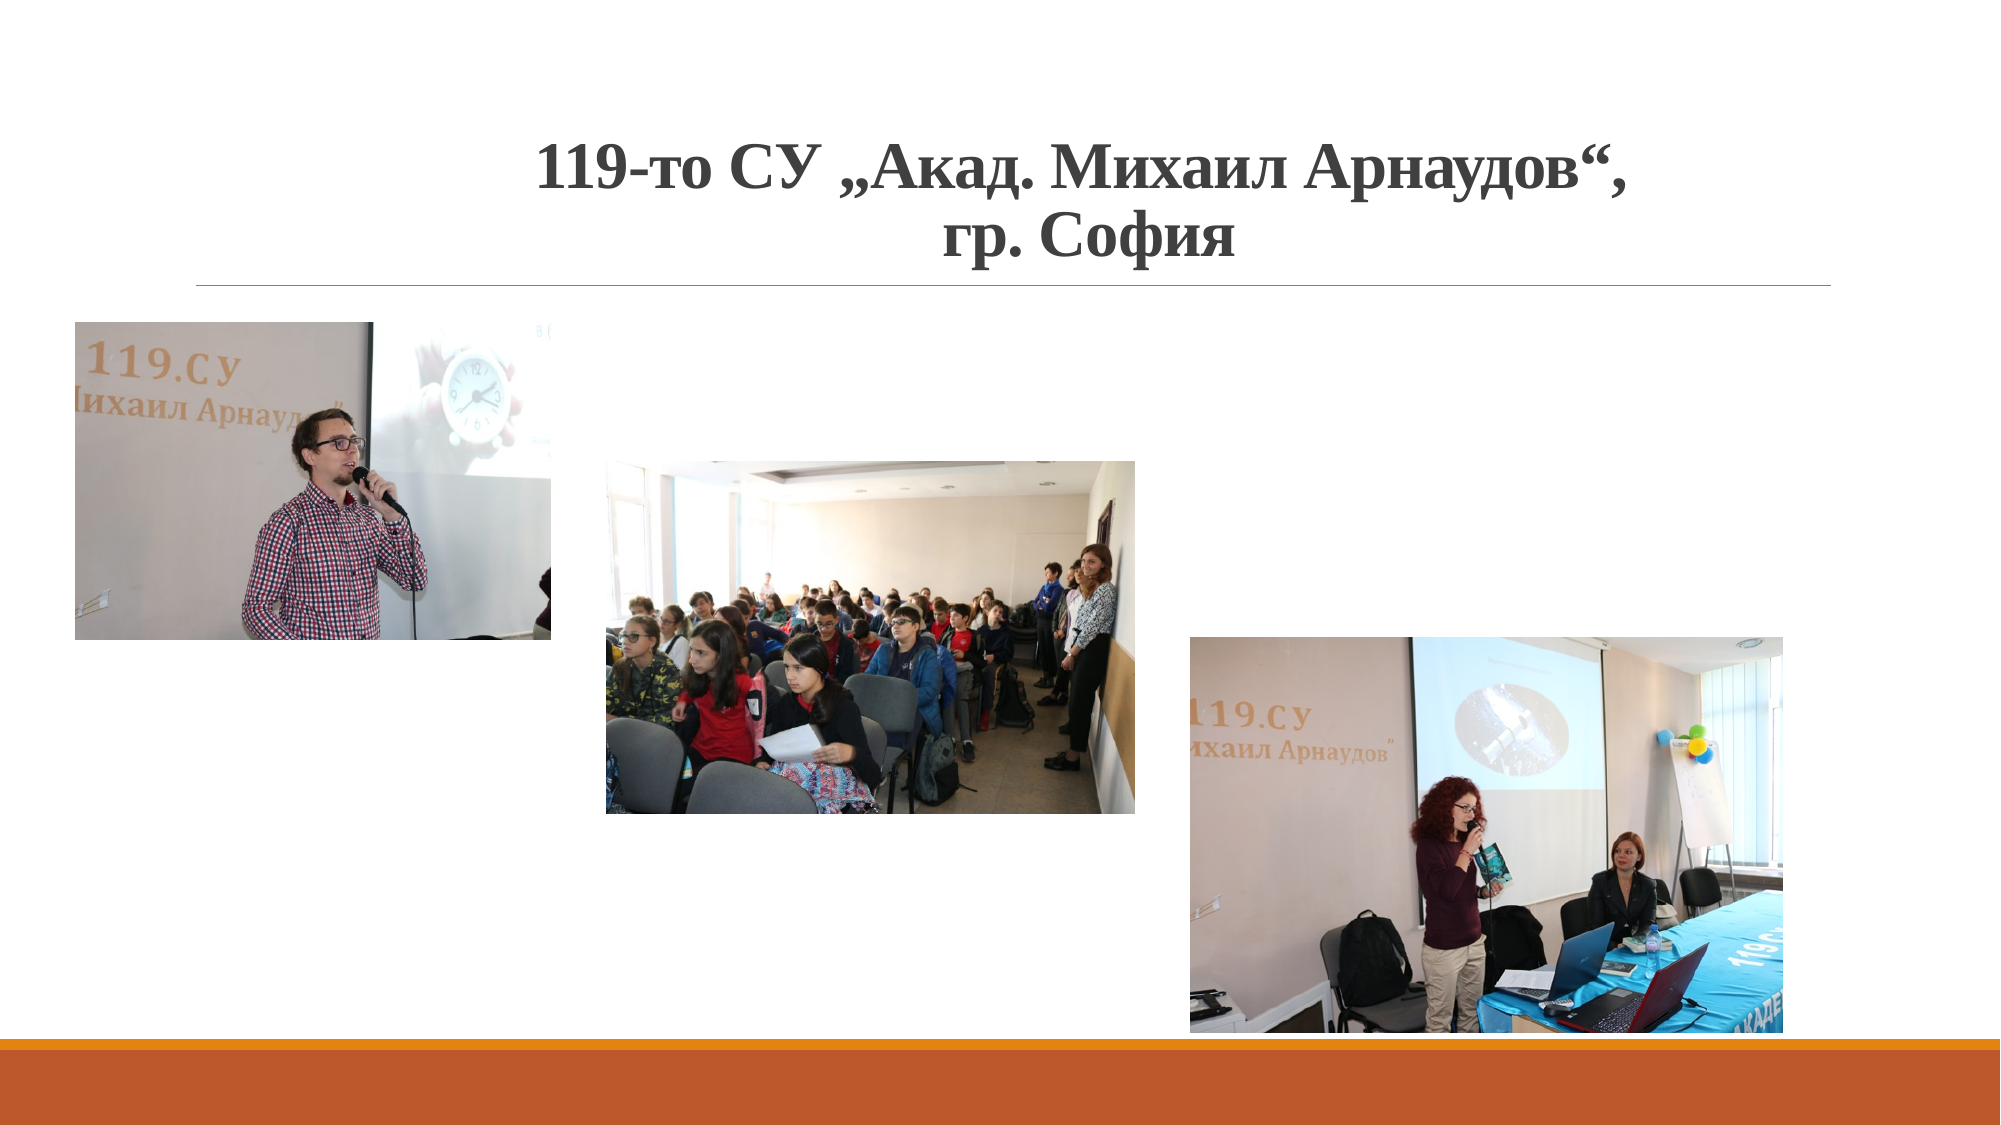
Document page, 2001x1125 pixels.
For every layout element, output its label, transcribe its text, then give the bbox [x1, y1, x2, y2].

picture [1190, 636, 1783, 1033]
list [75, 322, 551, 640]
title 119-то СУ „Акад. Михаил Арнаудов“, гр. София [219, 59, 1945, 278]
picture [605, 460, 1136, 815]
